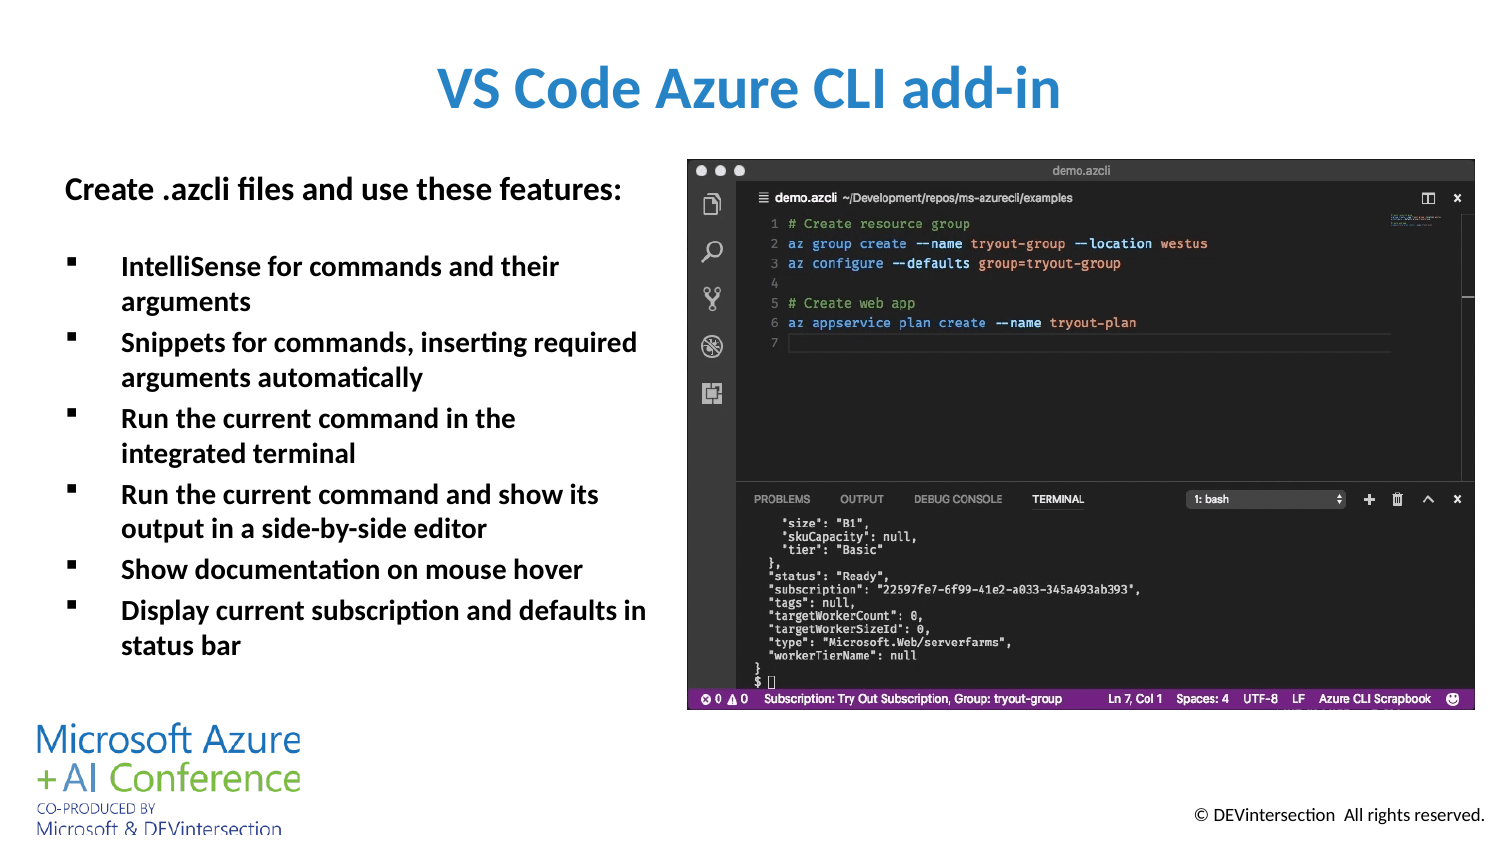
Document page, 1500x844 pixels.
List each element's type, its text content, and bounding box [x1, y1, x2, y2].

picture [687, 159, 1475, 710]
list Create .azcli files and use these features: IntelliSense for commands and their arguments Snippets for commands, inserting required arguments automatically Run the current command in the integrated terminal Run the current command and show its output in a side-by-side editor Show documentation on mouse hover Display current subscription and defaults in status bar [49, 159, 663, 685]
title VS Code Azure CLI add-in [74, 37, 1426, 132]
